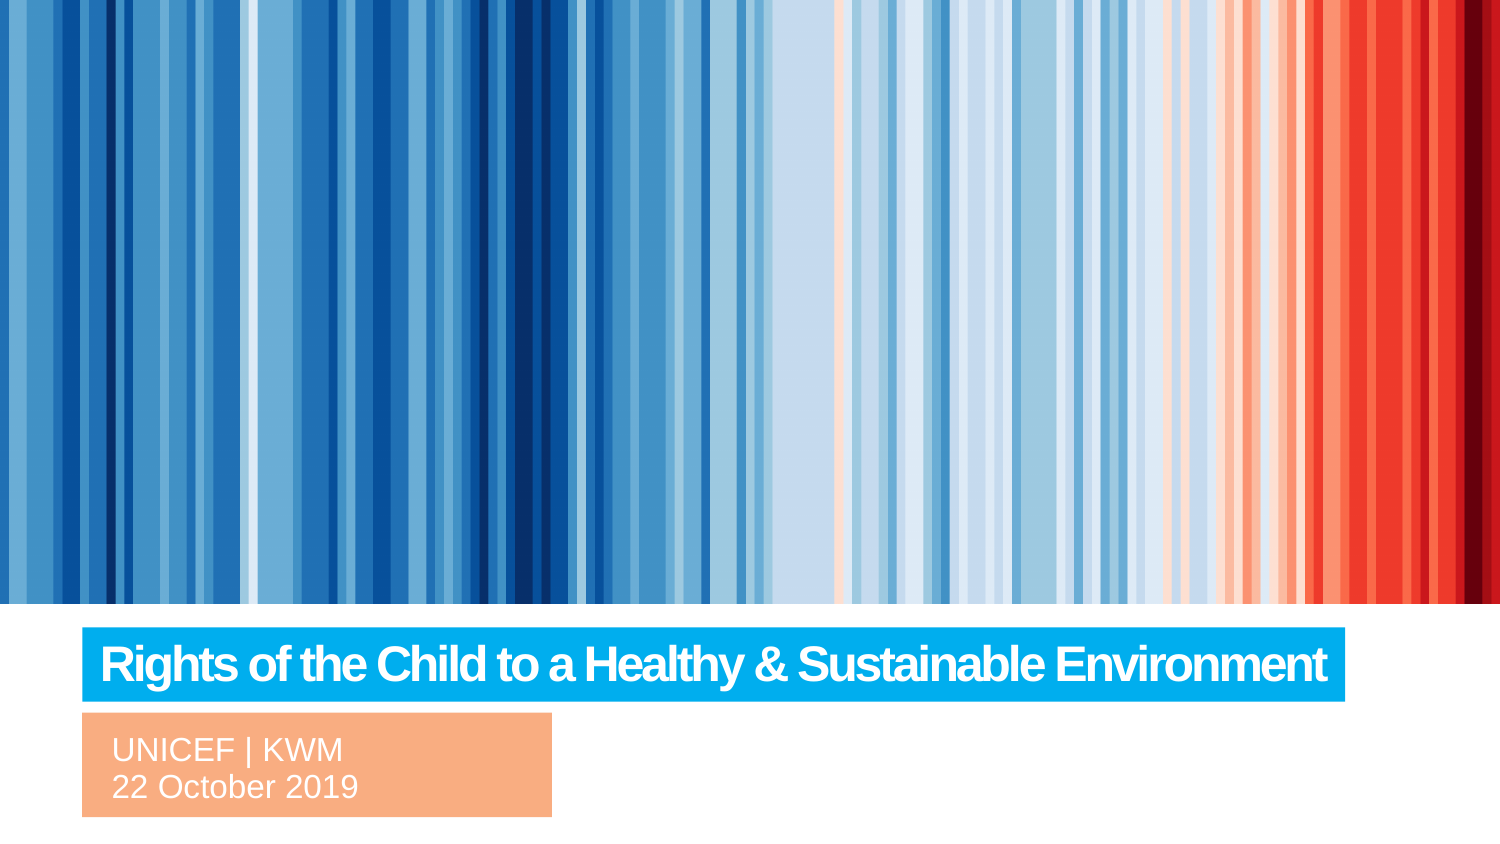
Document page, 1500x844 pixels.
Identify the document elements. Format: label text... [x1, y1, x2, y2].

text_box UNICEF | KWM 22 October 2019 [82, 712, 552, 818]
text_box Rights of the Child to a Healthy & Sustainable Environment [82, 627, 1346, 702]
picture [0, 0, 1500, 604]
